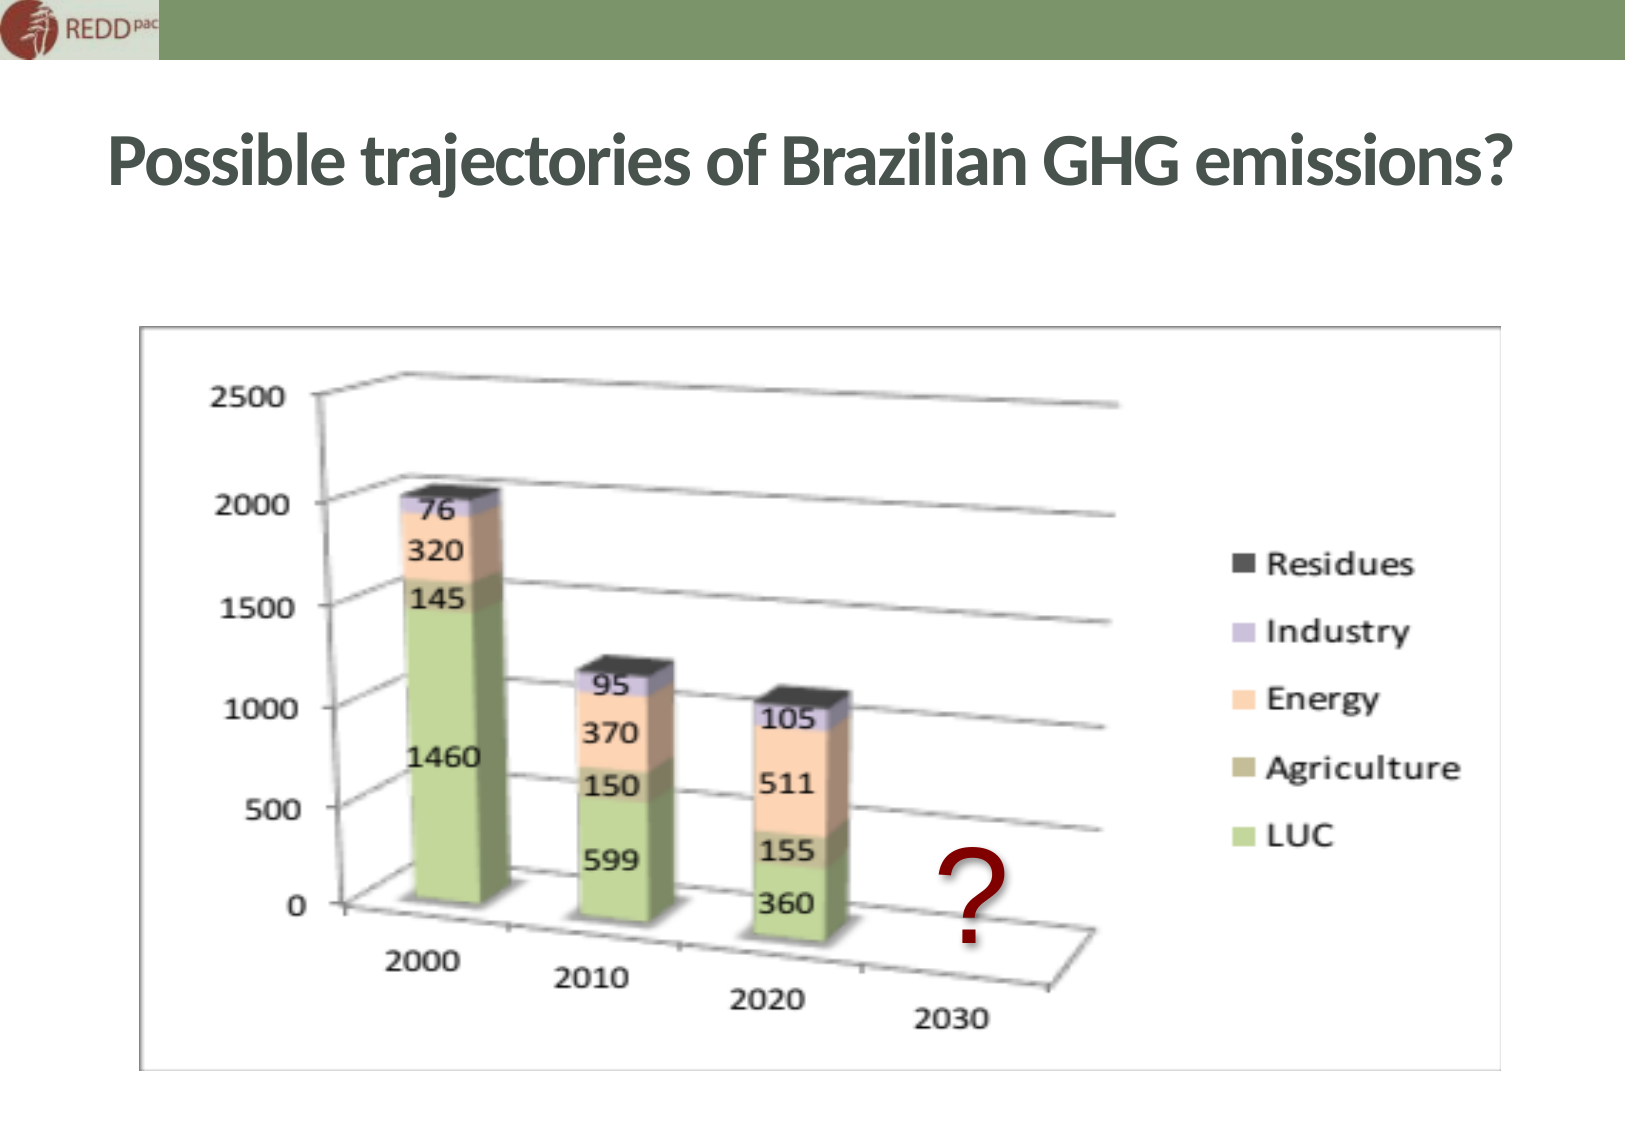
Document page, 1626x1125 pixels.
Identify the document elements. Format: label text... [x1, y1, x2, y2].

picture [138, 326, 1502, 1071]
title Possible trajectories of Brazilian GHG emissions? [81, 87, 1544, 224]
